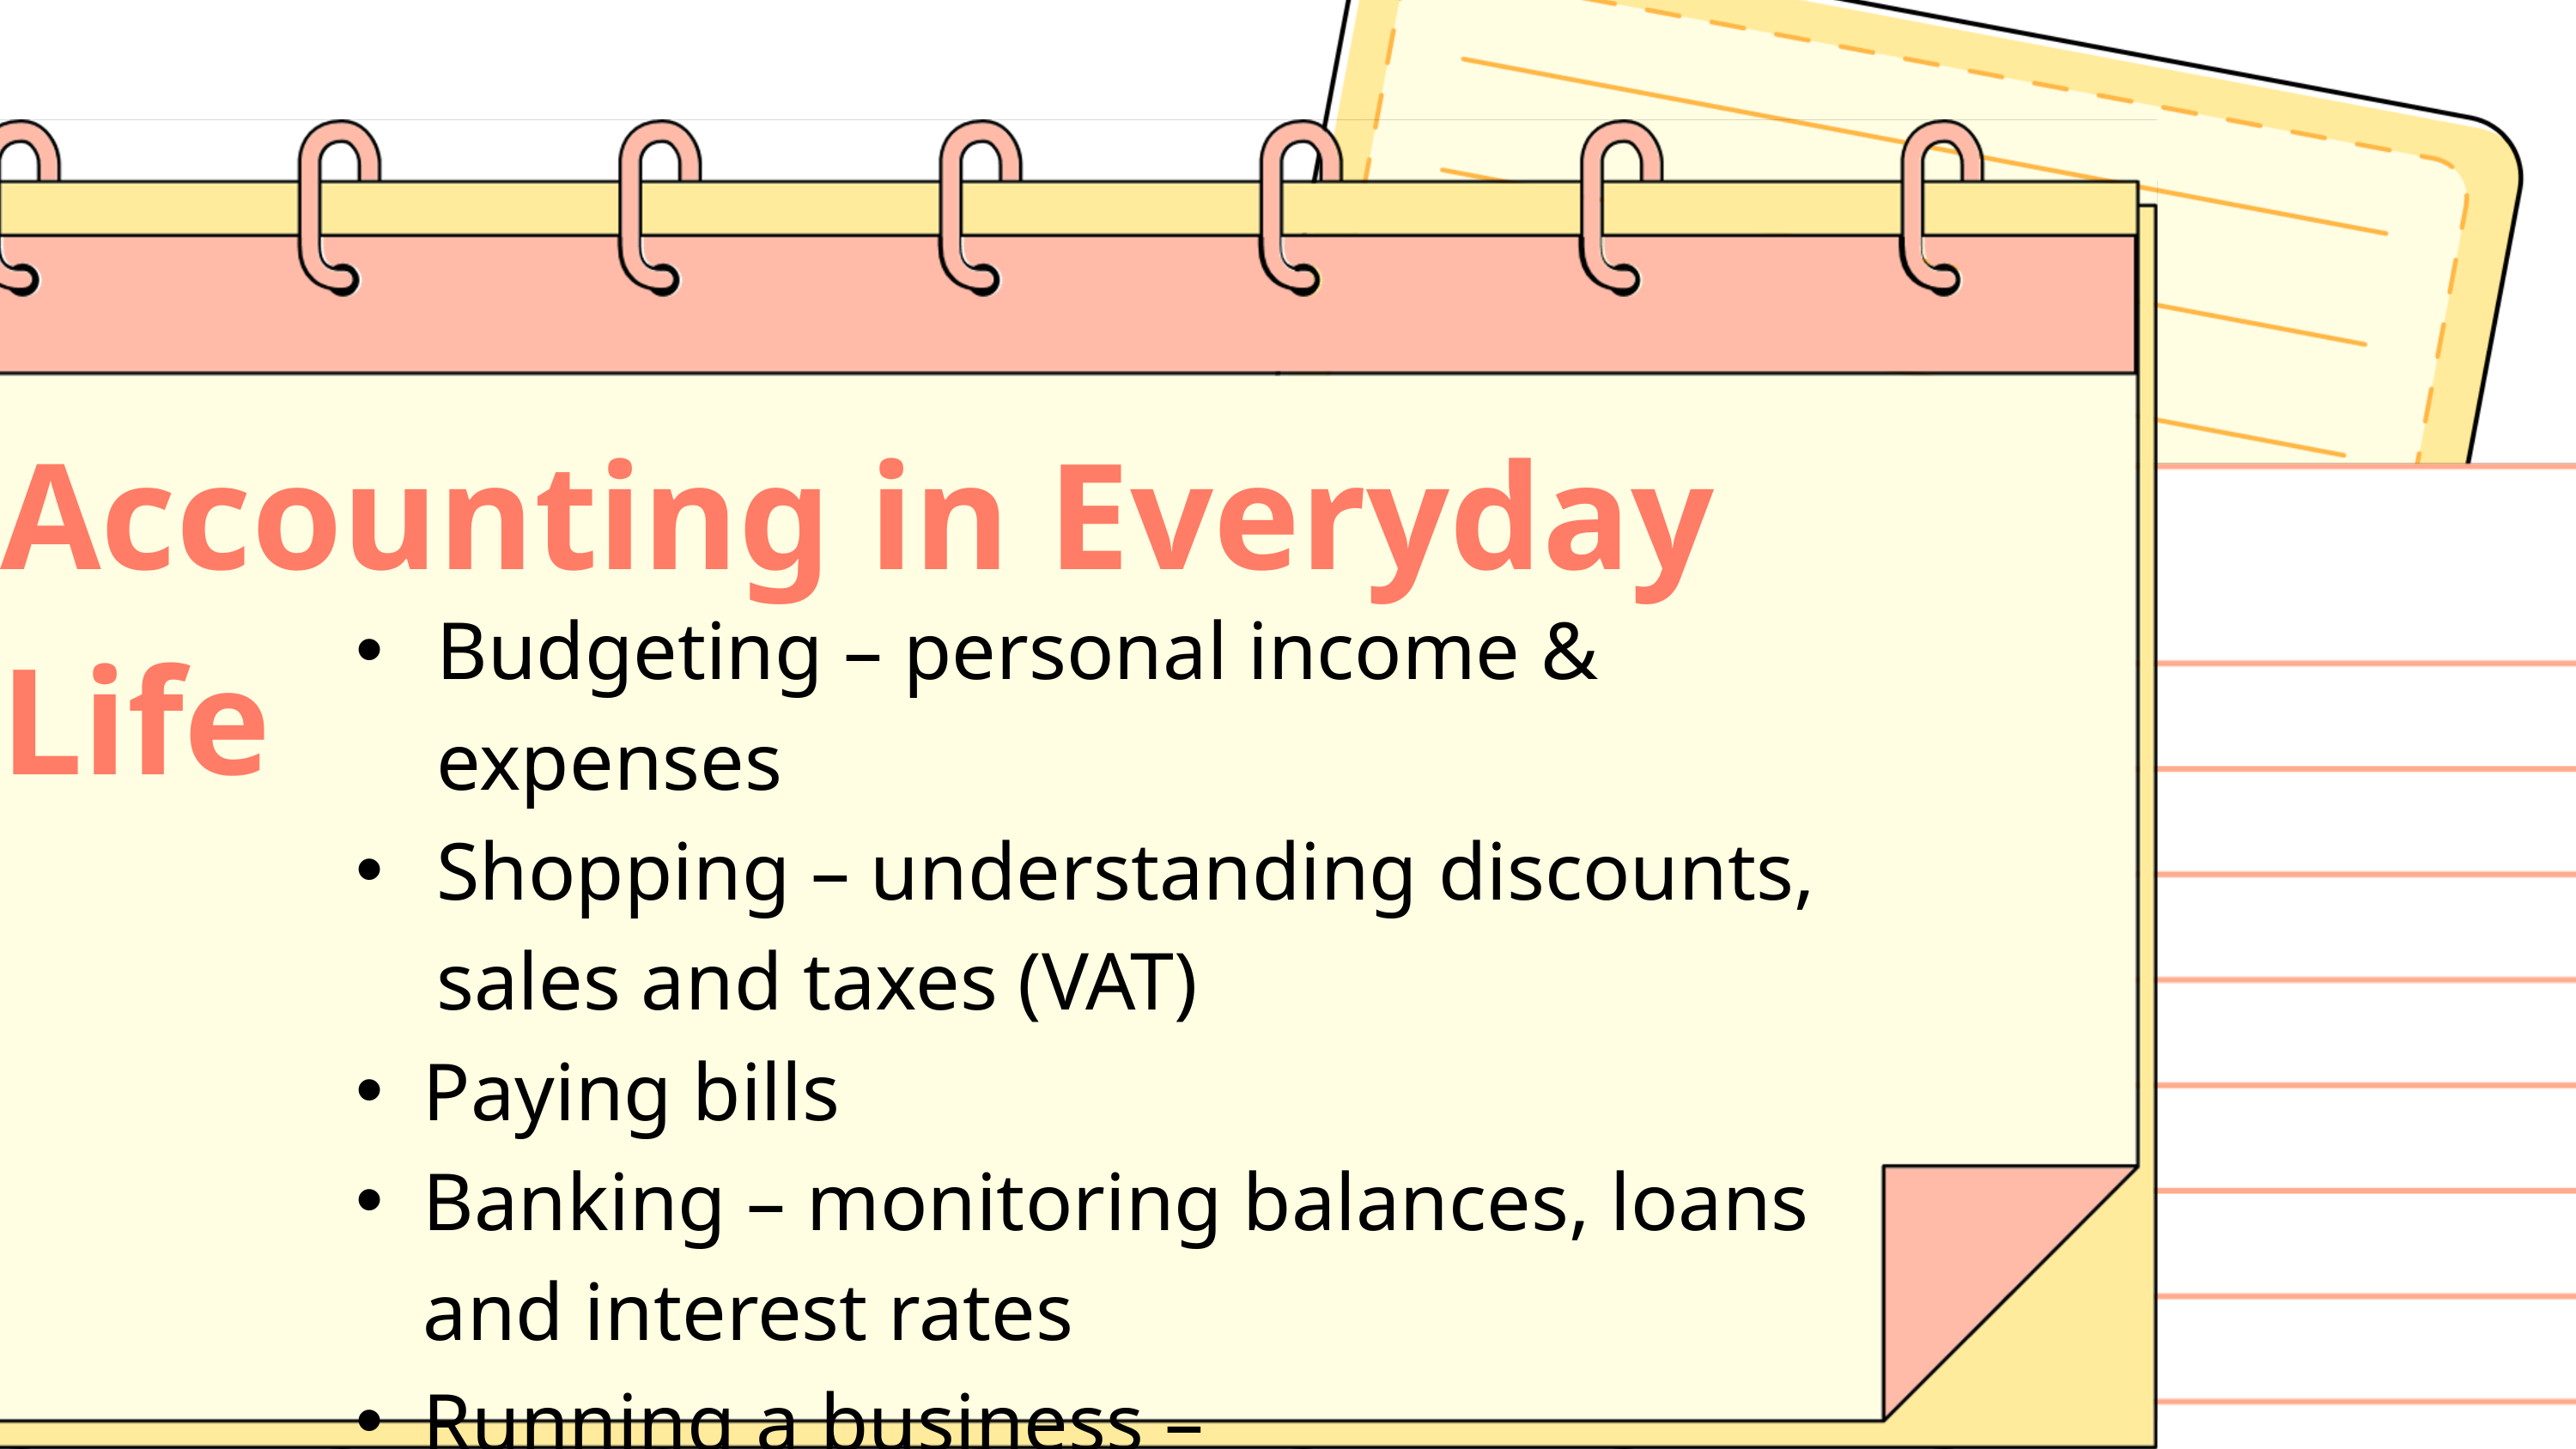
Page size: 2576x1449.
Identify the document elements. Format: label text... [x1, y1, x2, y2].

text_box [0, 119, 2158, 1449]
text_box [2158, 428, 2576, 1449]
text_box [1216, 0, 2531, 453]
text_box Accounting in Everyday Life [0, 394, 1874, 804]
text_box Budgeting – personal income & expenses Shopping – understanding discounts, sales and taxes (VAT) Paying bills Banking – monitoring balances, loans and interest rates Running a business – profits/costs/stock Setting goals for savings, investments and retirement!! [289, 585, 1861, 1449]
